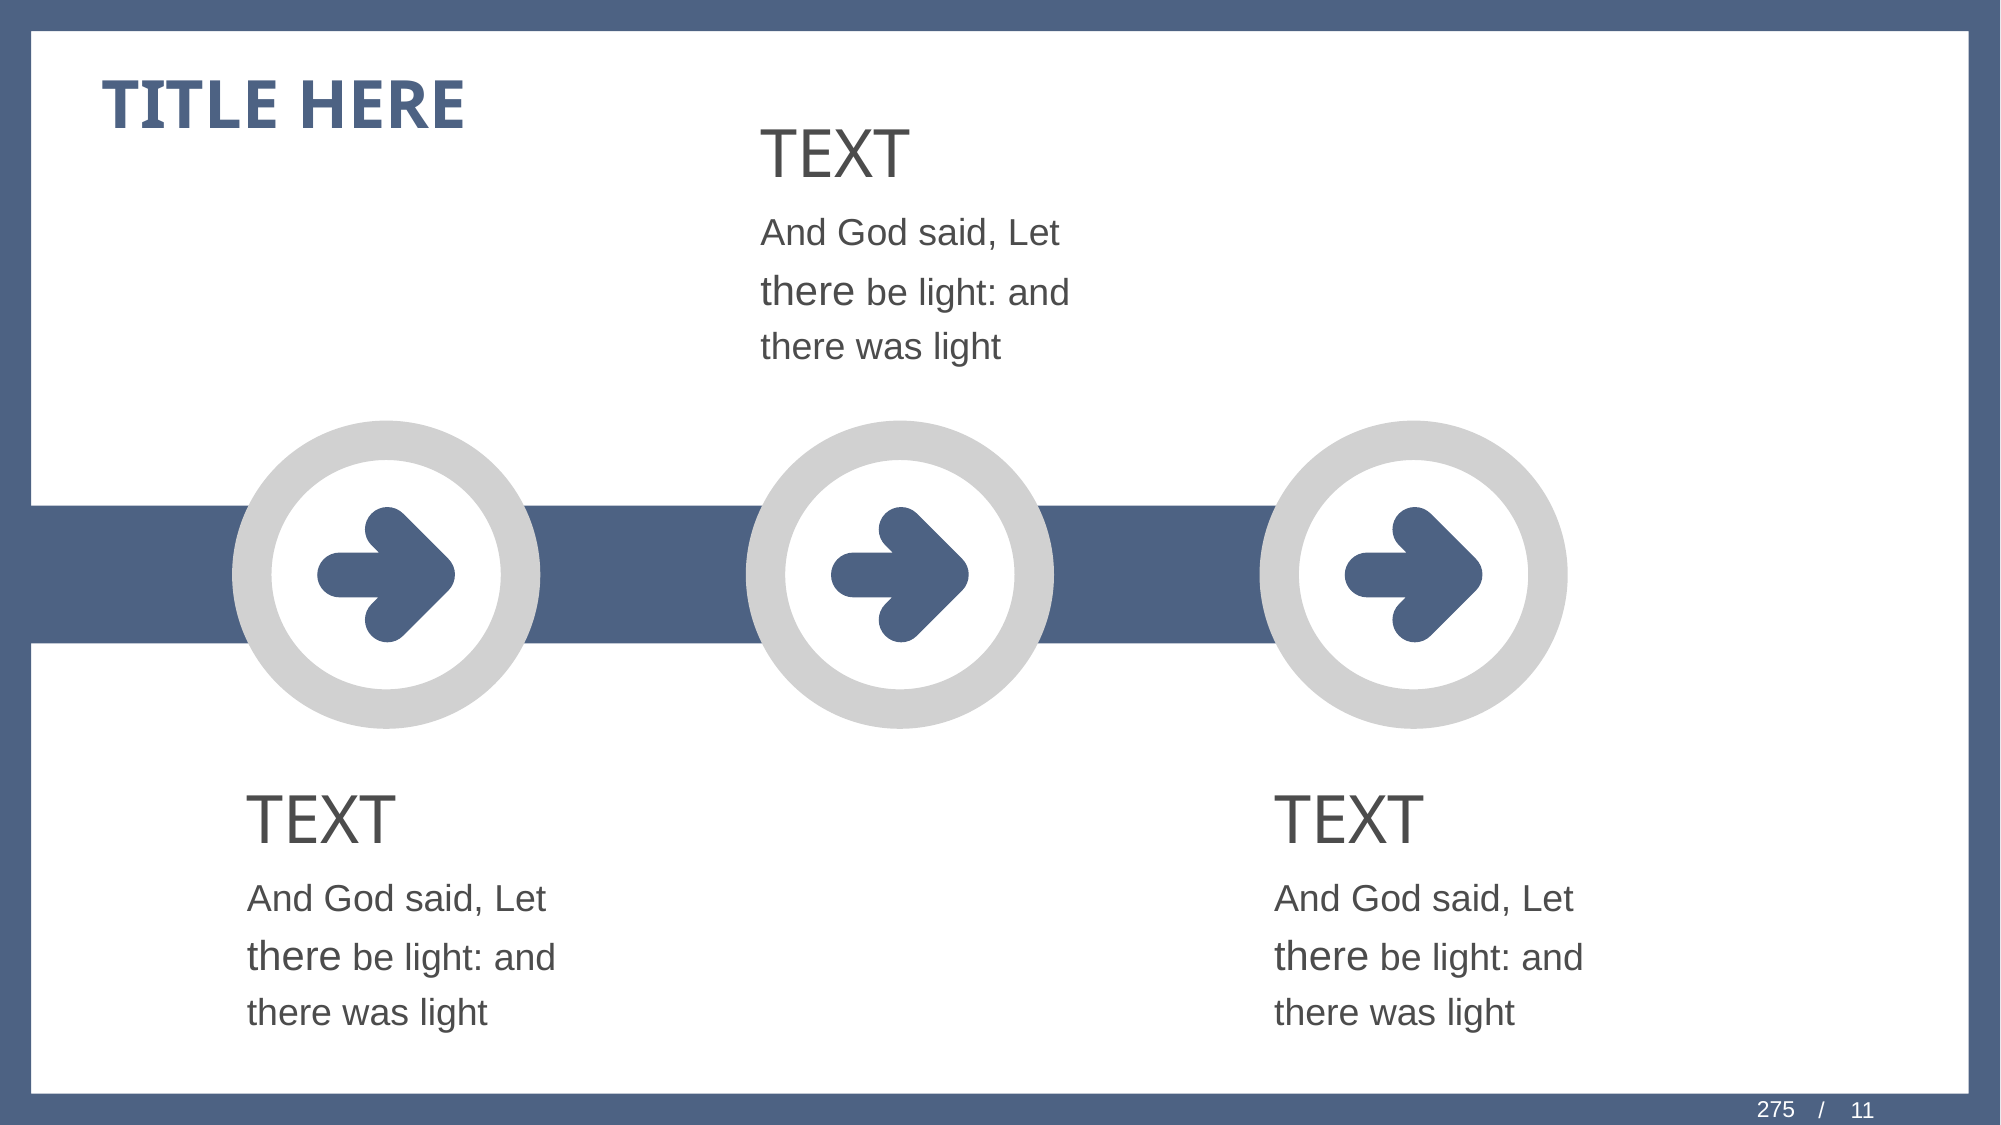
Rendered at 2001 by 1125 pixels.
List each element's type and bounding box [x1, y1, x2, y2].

title [86, 42, 1914, 161]
text_box [1259, 753, 1689, 1041]
text_box [1, 418, 1570, 731]
slide_number [1422, 1098, 1810, 1125]
footer [1803, 1095, 2000, 1123]
text_box [232, 753, 661, 1041]
text_box [745, 87, 1175, 375]
